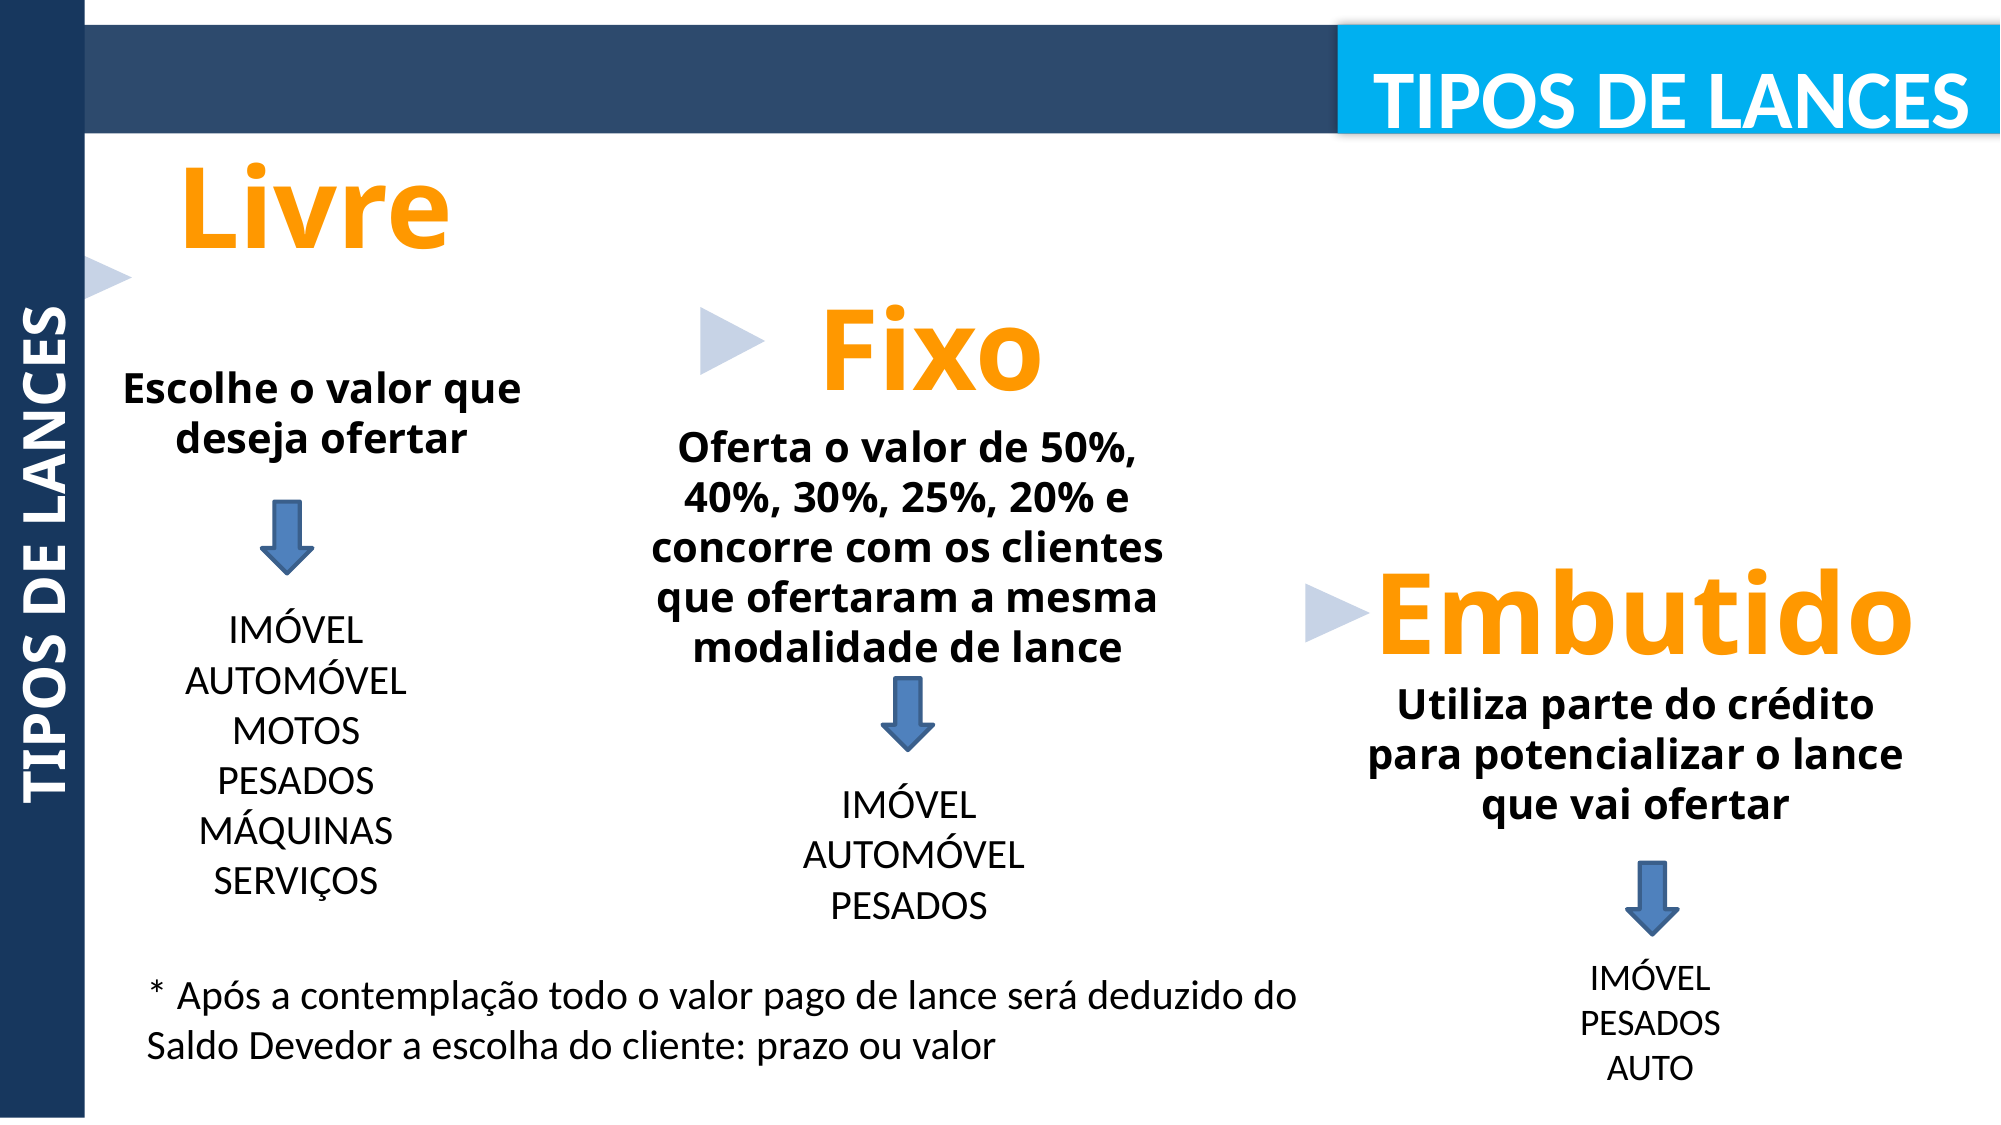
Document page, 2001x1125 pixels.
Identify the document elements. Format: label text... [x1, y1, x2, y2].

text_box Oferta o valor de 50%, 40%, 30%, 25%, 20% e concorre com os clientes que ofertaram a mesma modalidade de lance [627, 413, 1189, 679]
text_box [1625, 863, 1680, 937]
text_box [698, 305, 768, 377]
text_box Embutido [1330, 551, 1960, 669]
text_box Livre [149, 205, 538, 337]
text_box IMÓVEL AUTOMÓVEL MOTOS PESADOS MÁQUINAS SERVIÇOS [131, 594, 461, 910]
text_box [85, 253, 135, 302]
text_box Utiliza parte do crédito para potencializar o lance que vai ofertar [1344, 669, 1928, 863]
text_box [1303, 581, 1373, 645]
text_box Escolhe o valor que deseja ofertar [107, 336, 538, 487]
text_box * Após a contemplação todo o valor pago de lance será deduzido do Saldo Devedor a escolha do cliente: prazo ou valor [131, 960, 1331, 1076]
text_box IMÓVEL AUTOMÓVEL PESADOS [732, 769, 1095, 935]
text_box TIPOS DE LANCES [0, 0, 85, 1118]
text_box [85, 23, 1331, 135]
text_box TIPOS DE LANCES [1344, 37, 2000, 153]
text_box [1337, 24, 2000, 134]
text_box Fixo [725, 277, 1138, 414]
text_box [880, 679, 936, 753]
text_box IMÓVEL PESADOS AUTO [1440, 945, 1869, 1095]
text_box [259, 499, 315, 576]
